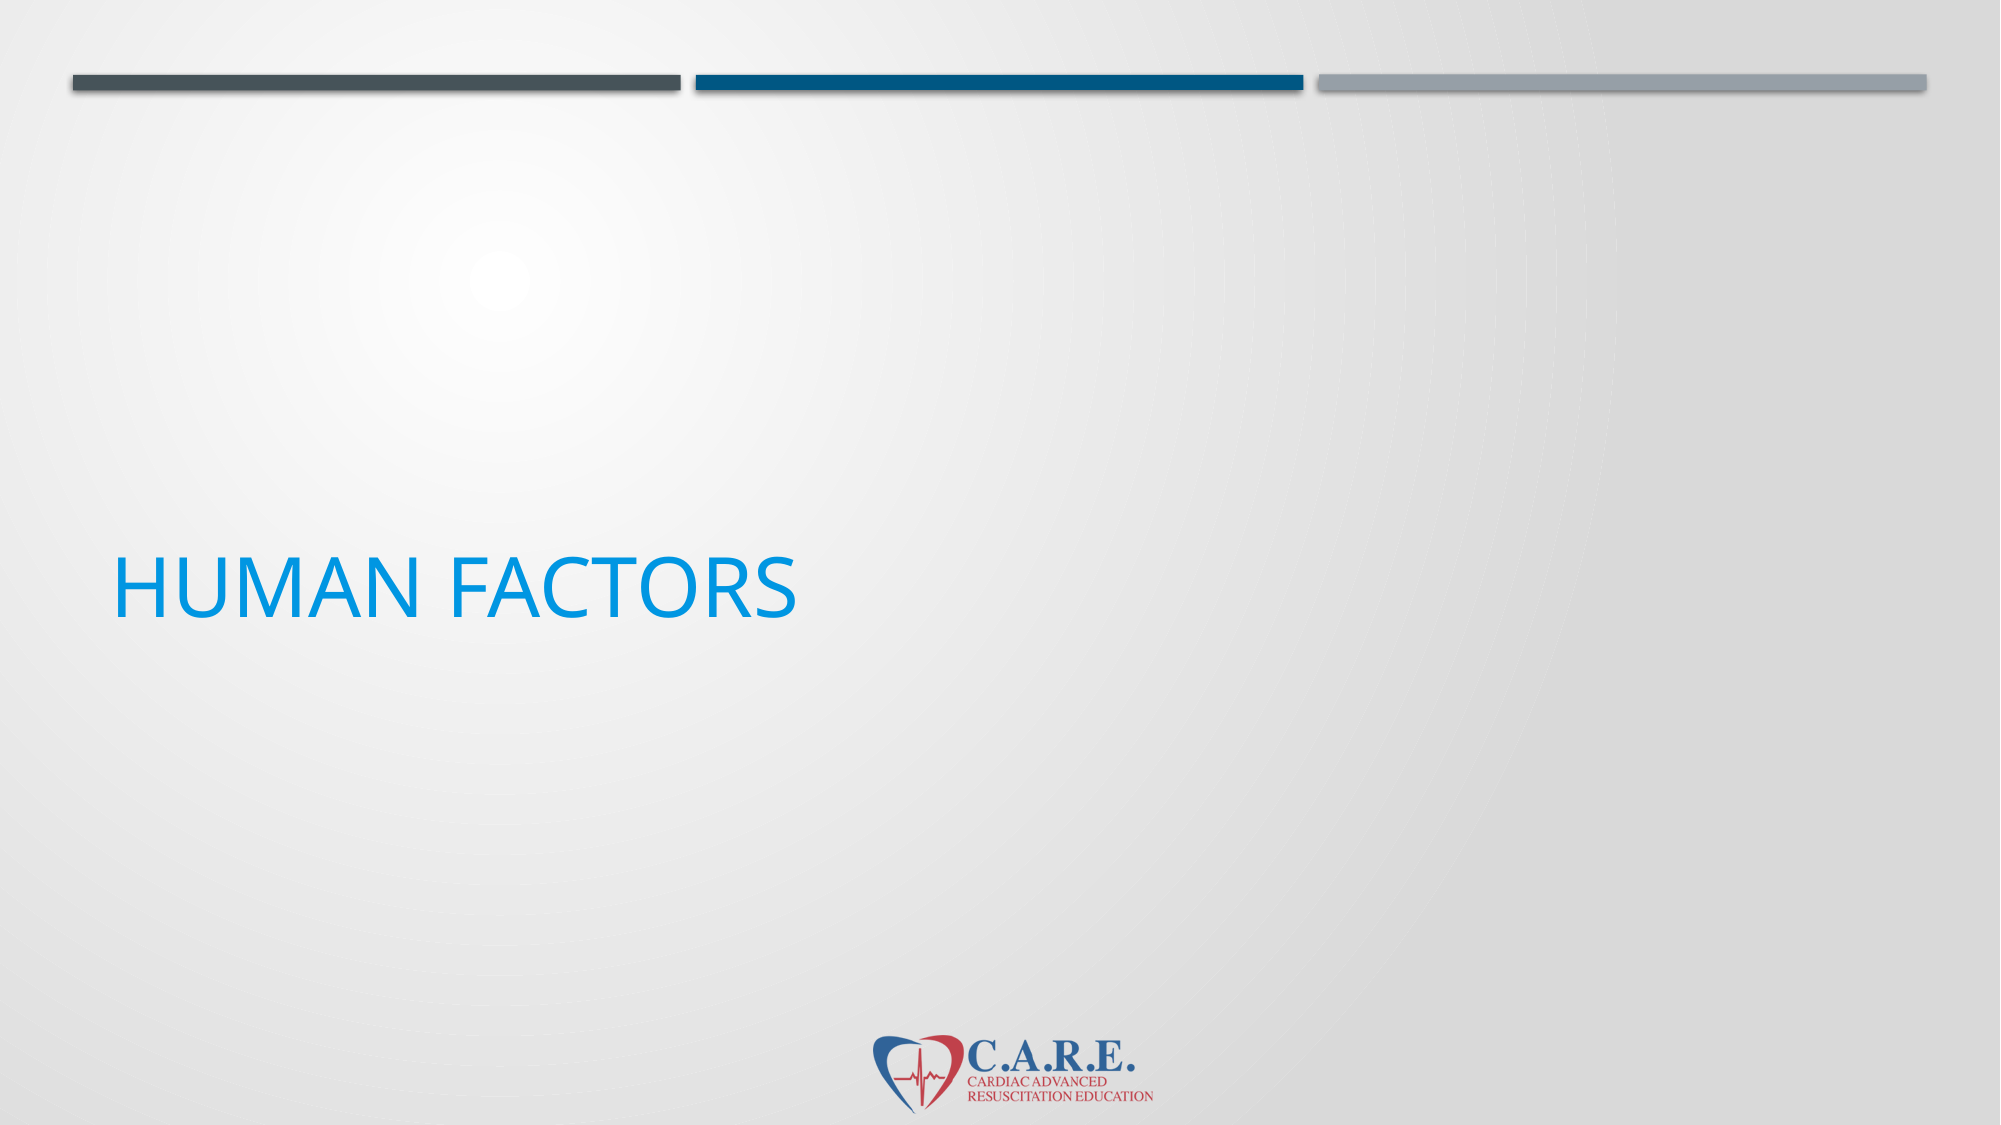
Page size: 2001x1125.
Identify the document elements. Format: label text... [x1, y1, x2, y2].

picture [873, 1035, 1153, 1114]
title HUMAN FACTORS [95, 481, 1905, 644]
